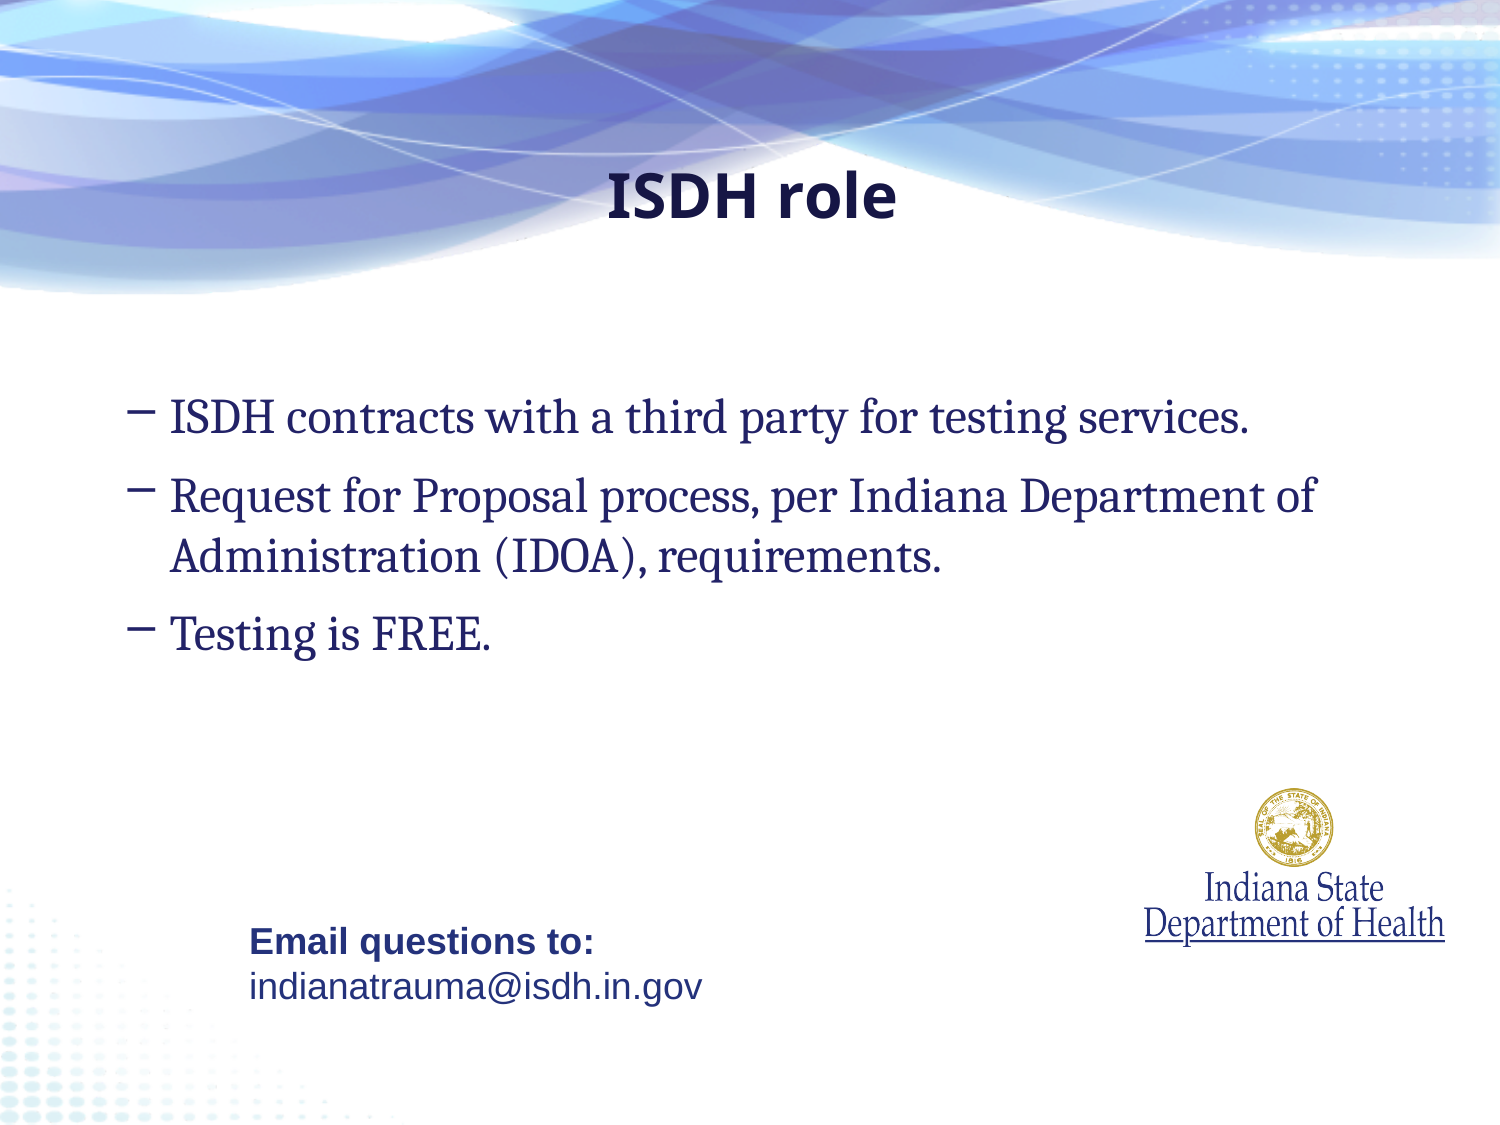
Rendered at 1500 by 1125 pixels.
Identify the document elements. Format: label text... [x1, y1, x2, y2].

title ISDH role [112, 99, 1388, 288]
text_box Email questions to: indianatrauma@isdh.in.gov [234, 910, 1041, 1015]
picture [0, 0, 1500, 1125]
list ISDH contracts with a third party for testing services. Request for Proposal process, per Indiana Department of Administration (IDOA), requirements. Testing is FREE. [112, 375, 1388, 883]
